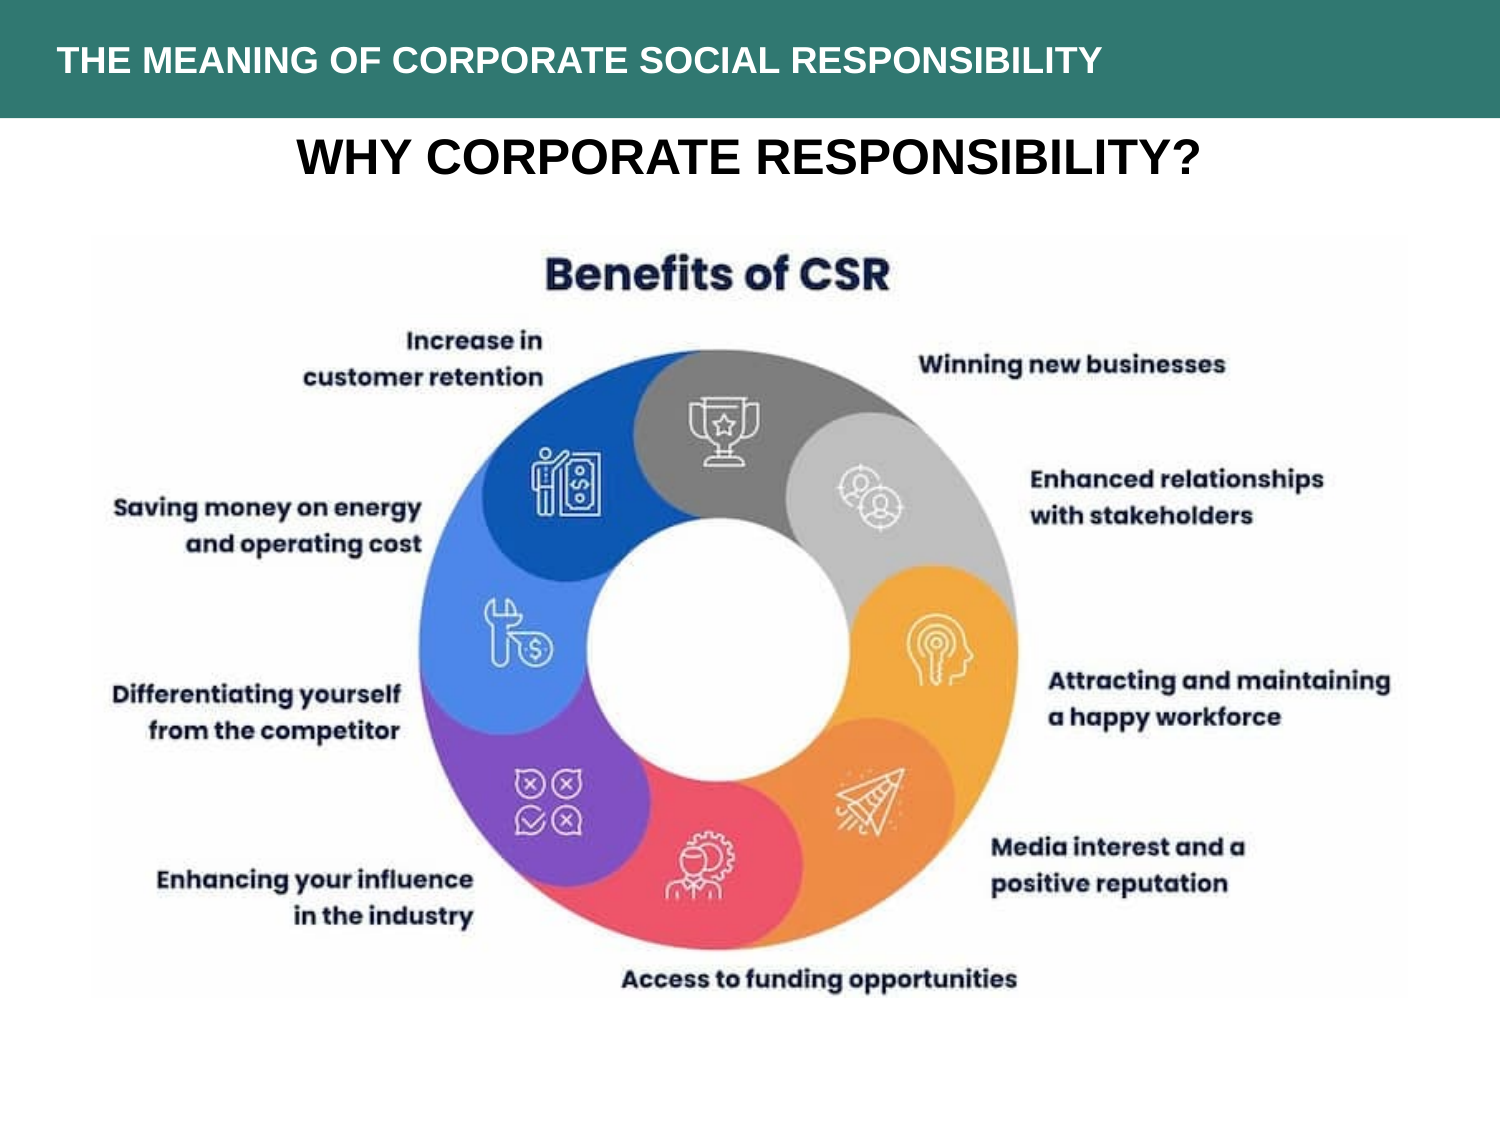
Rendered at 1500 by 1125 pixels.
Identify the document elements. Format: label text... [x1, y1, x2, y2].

text_box WHY CORPORATE RESPONSIBILITY? [55, 117, 1444, 193]
picture [91, 235, 1408, 998]
text_box THE MEANING OF CORPORATE SOCIAL RESPONSIBILITY [0, 0, 1500, 120]
